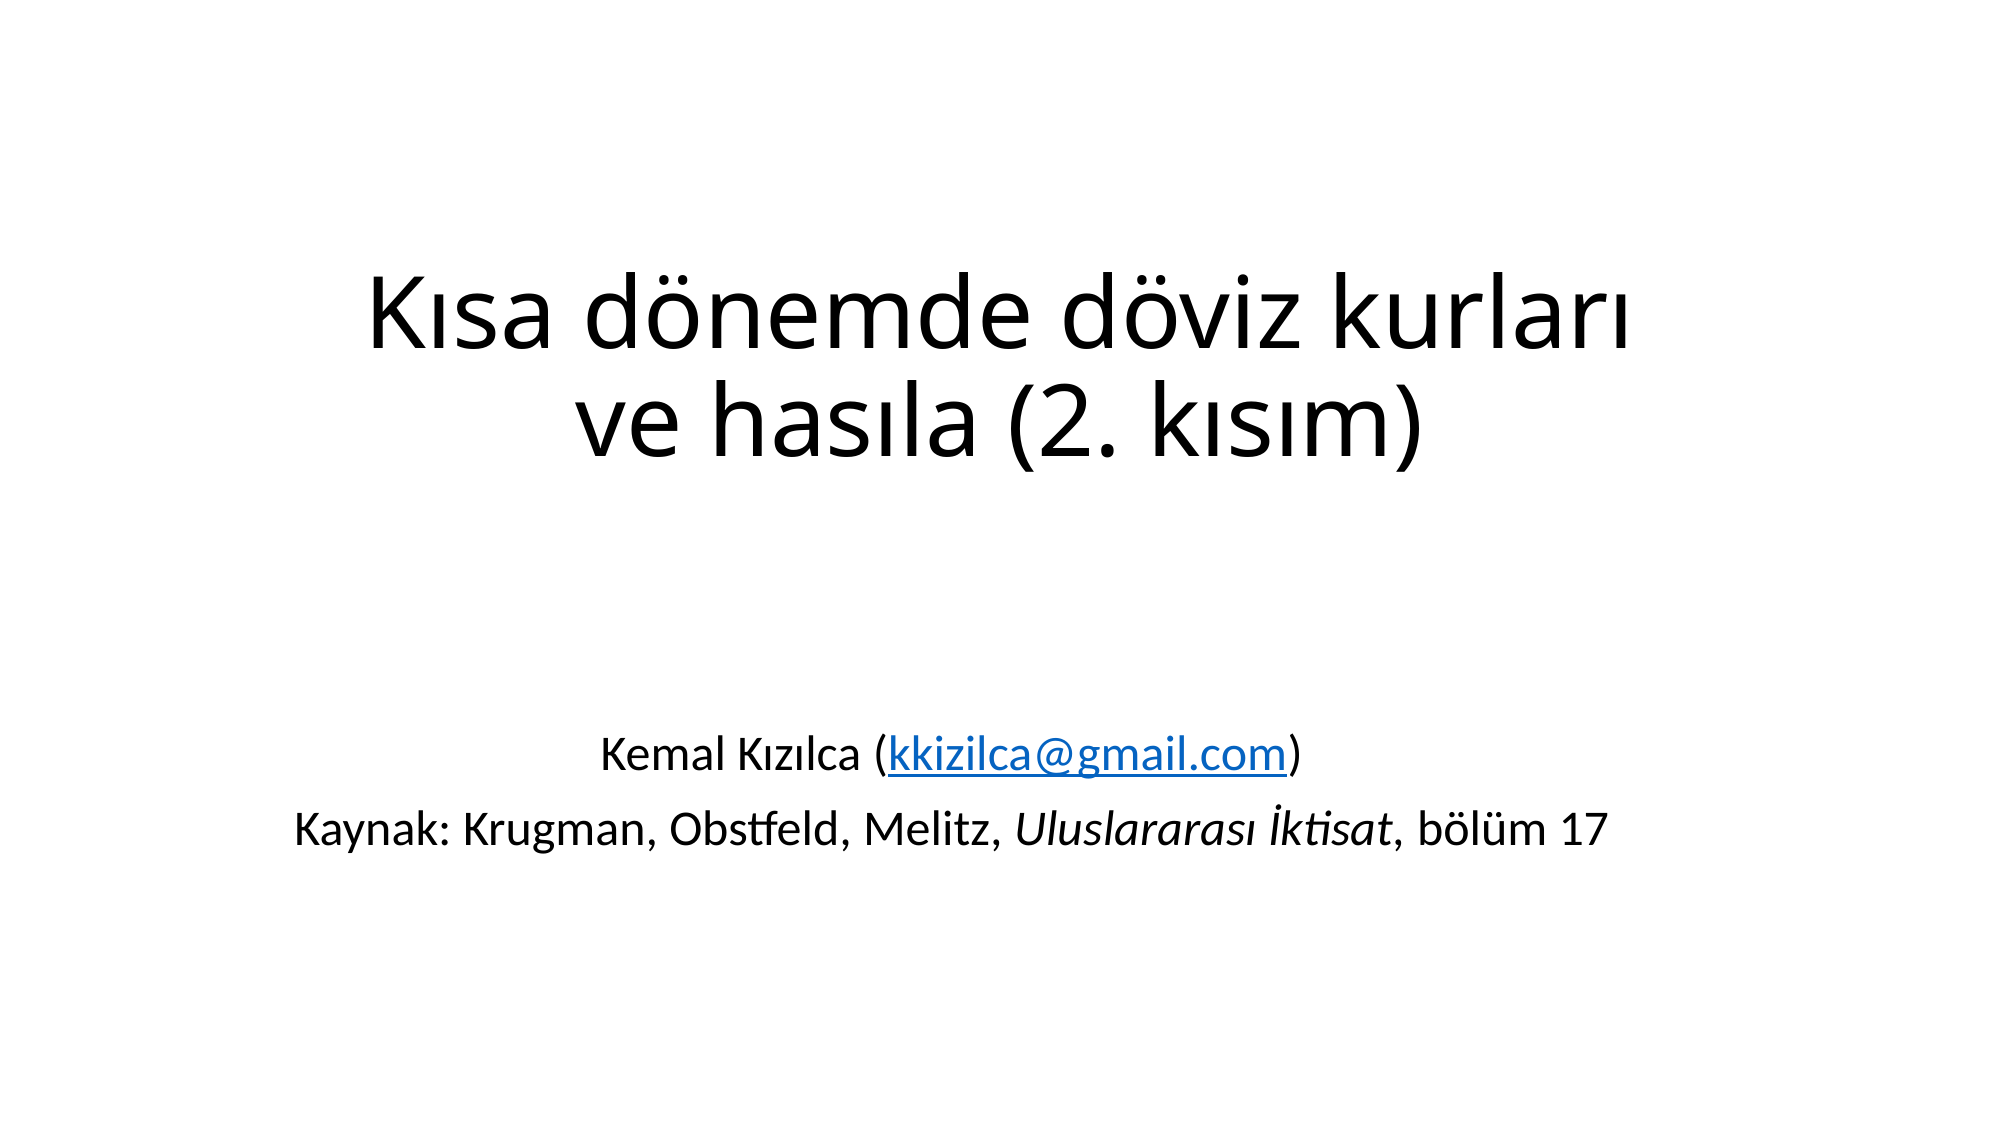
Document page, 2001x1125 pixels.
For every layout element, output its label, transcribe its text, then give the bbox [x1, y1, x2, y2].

title Kısa dönemde döviz kurları ve hasıla (2. kısım) [249, 184, 1750, 576]
subtitle Kemal Kızılca (kkizilca@gmail.com) Kaynak: Krugman, Obstfeld, Melitz, Uluslararası İktisat, bölüm 17 [175, 720, 1728, 926]
